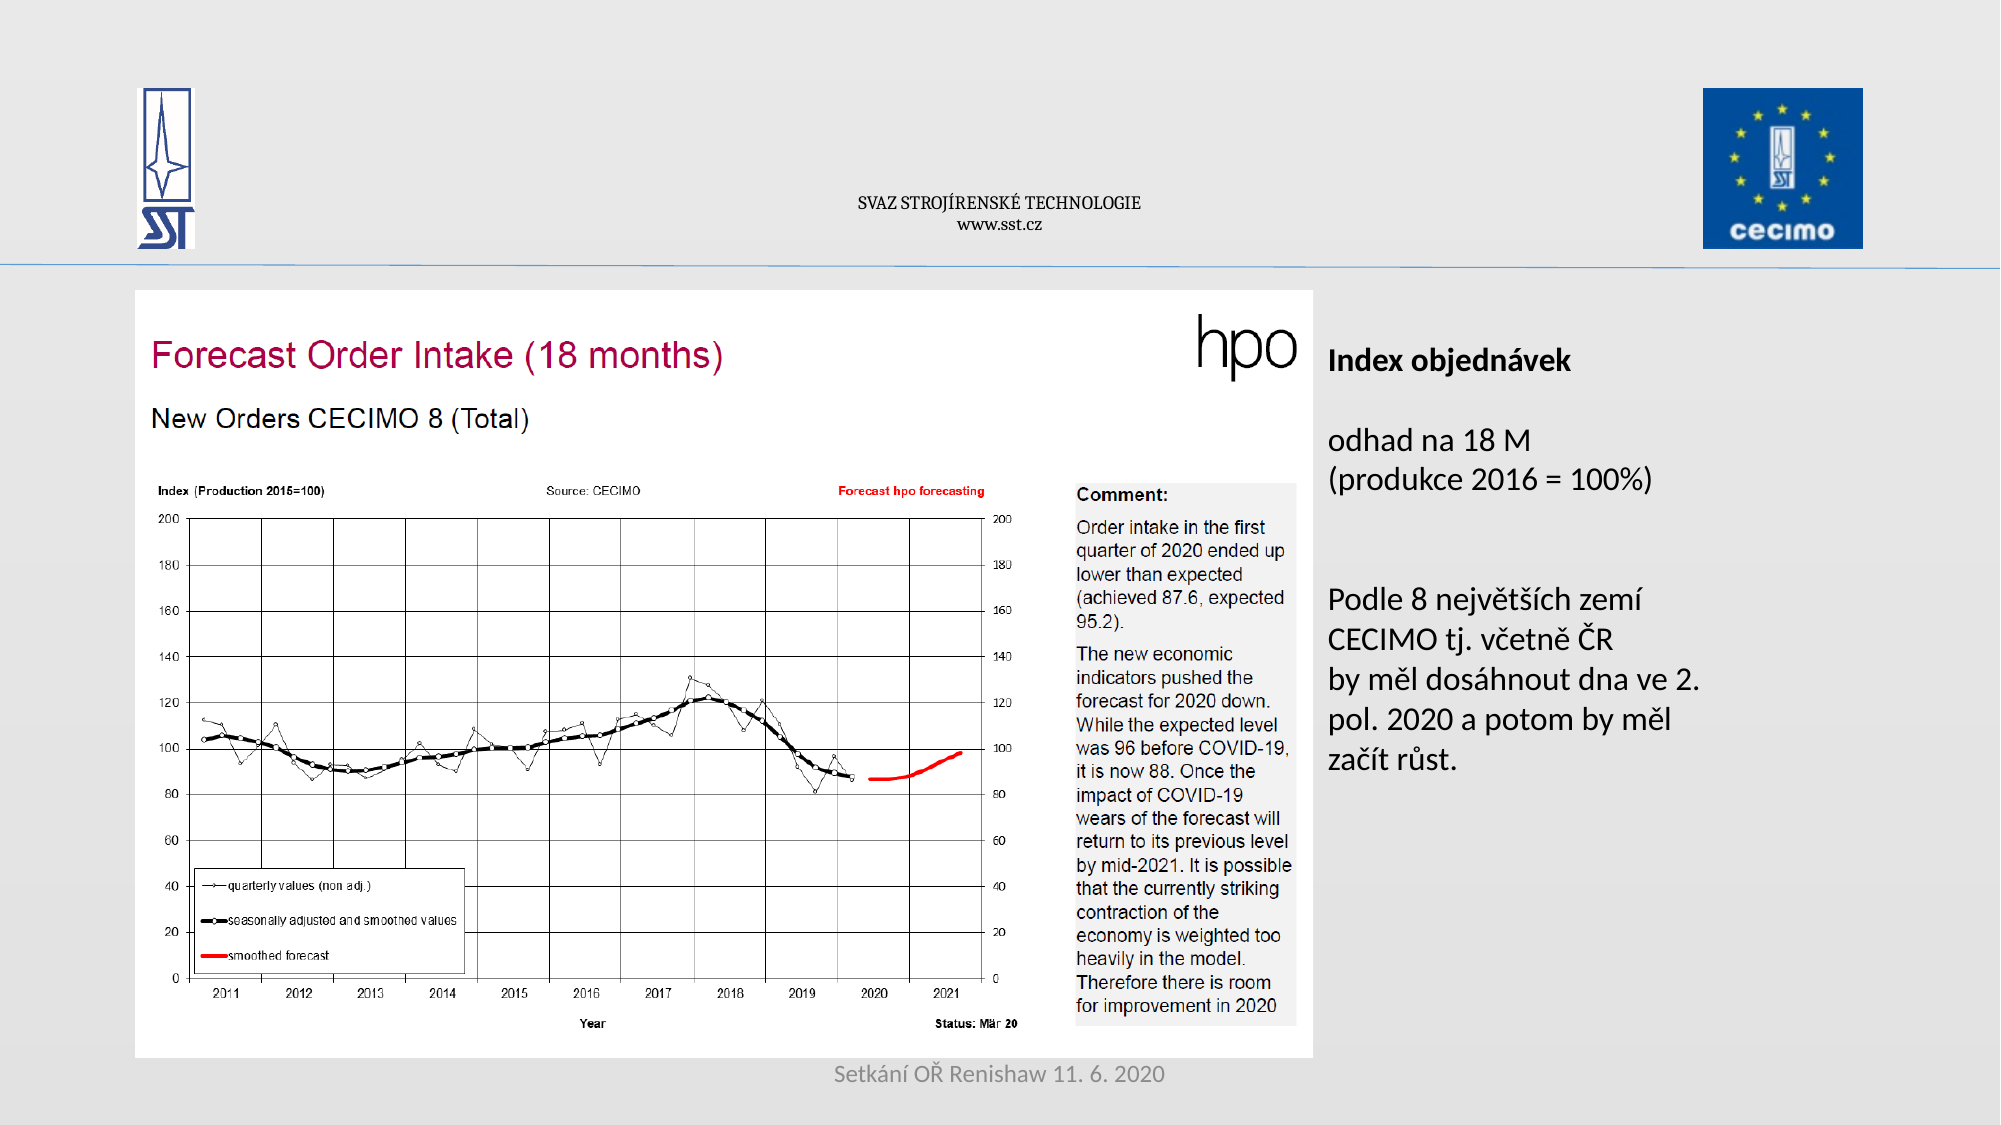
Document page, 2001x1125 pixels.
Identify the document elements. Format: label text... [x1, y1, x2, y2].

picture [134, 290, 1314, 1058]
title SVAZ STROJÍRENSKÉ TECHNOLOGIE www.sst.cz [249, 184, 1750, 264]
footer Setkání OŘ Renishaw 11. 6. 2020 [662, 1058, 1313, 1103]
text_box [0, 264, 2000, 269]
picture [1703, 88, 1863, 249]
picture [137, 88, 195, 249]
text_box Index objednávek odhad na 18 M (produkce 2016 = 100%) Podle 8 největších zemí CECIMO tj. včetně ČR by měl dosáhnout dna ve 2. pol. 2020 a potom by měl začít růst. [1313, 330, 1893, 1125]
